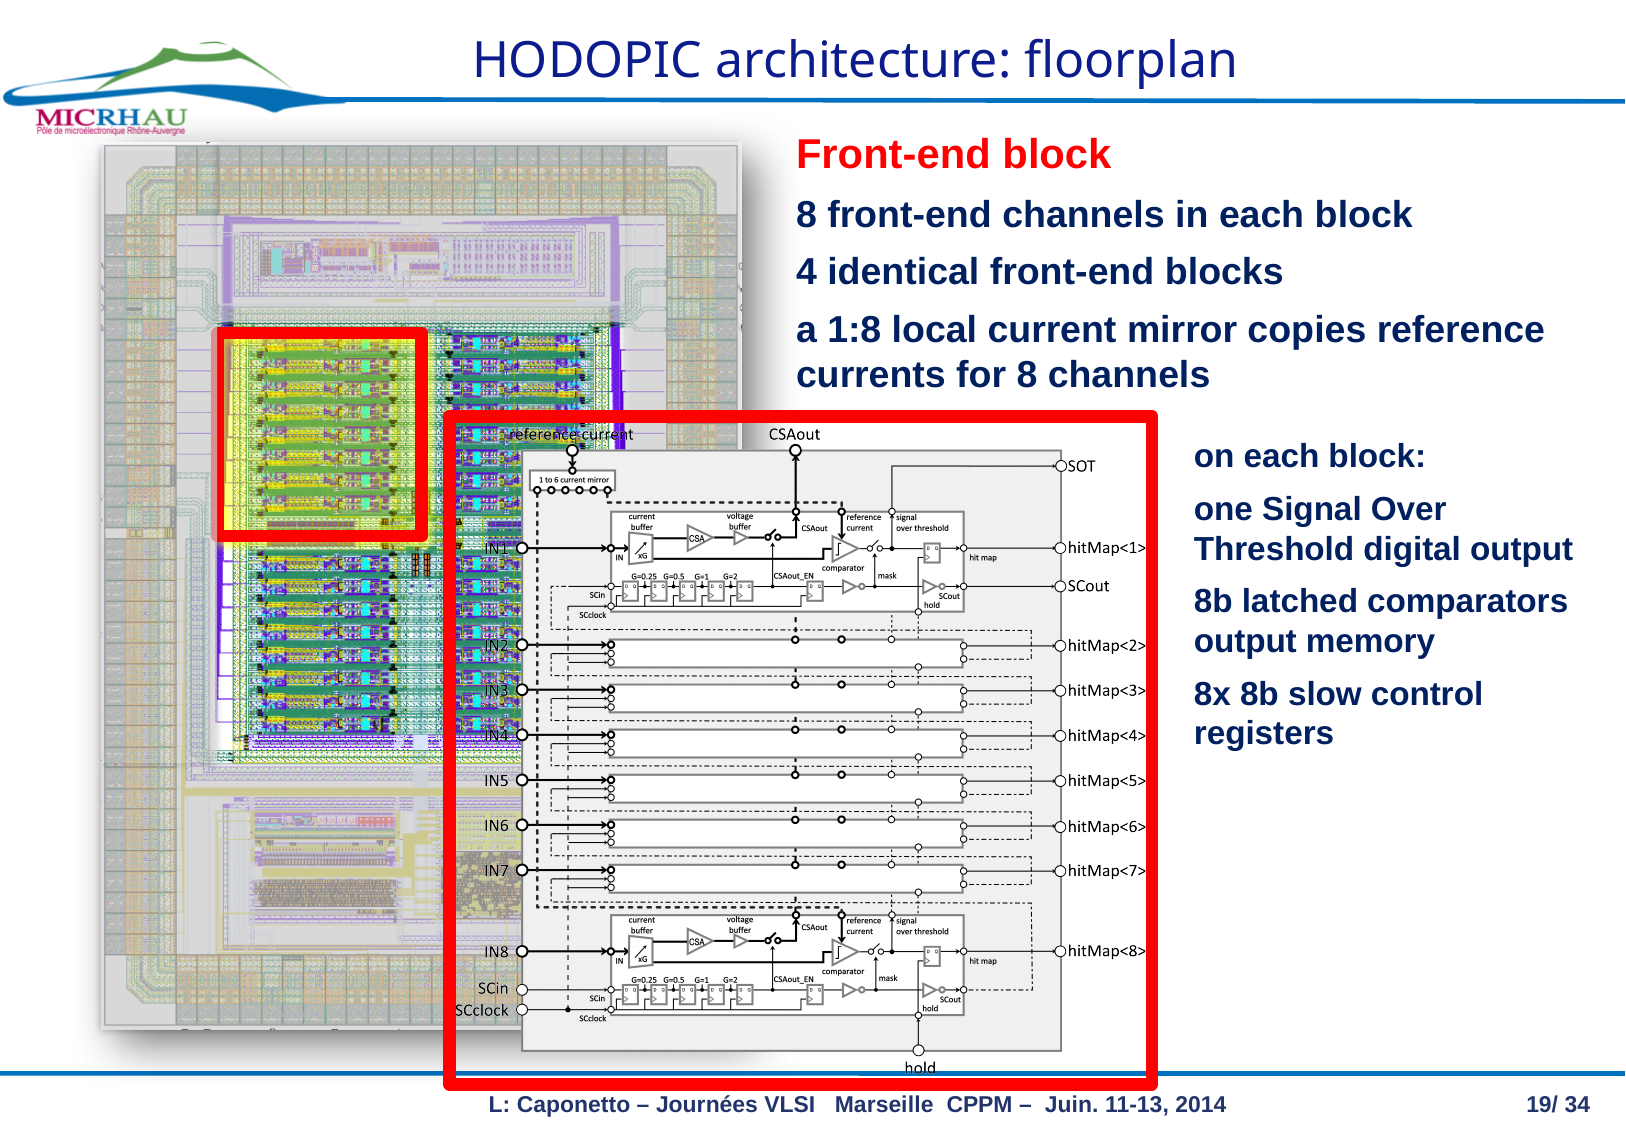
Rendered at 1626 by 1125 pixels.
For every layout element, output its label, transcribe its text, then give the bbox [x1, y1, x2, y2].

text_box on each block: one Signal Over Threshold digital output 8b latched comparators output memory 8x 8b slow control registers [1179, 427, 1625, 759]
text_box Front-end block 8 front-end channels in each block 4 identical front-end blocks a 1:8 local current mirror copies reference currents for 8 channels [781, 119, 1578, 403]
picture [101, 142, 1147, 1079]
picture [0, 39, 349, 138]
title HODOPIC architecture: floorplan [233, 20, 1478, 100]
